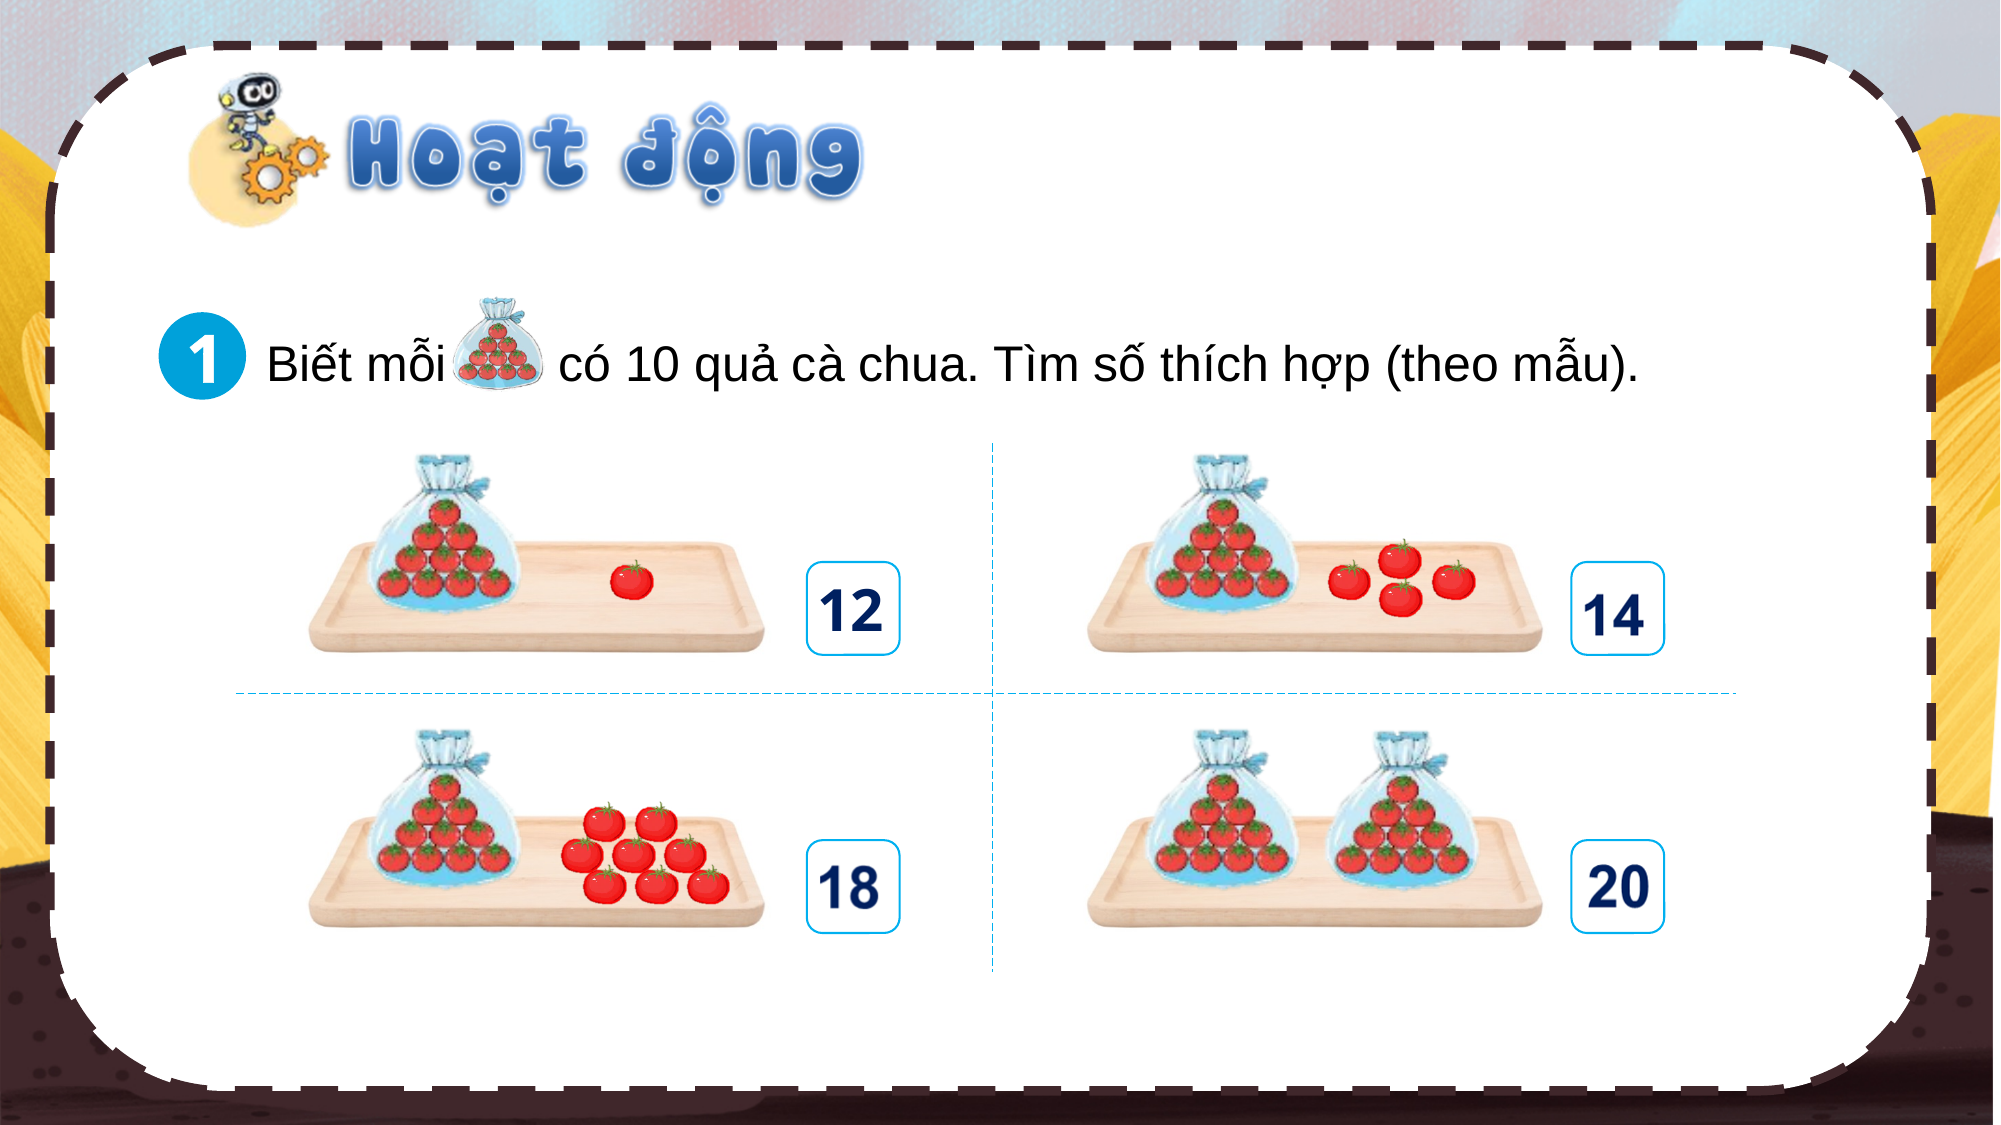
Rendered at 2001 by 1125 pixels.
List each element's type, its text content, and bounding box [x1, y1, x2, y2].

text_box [305, 718, 772, 947]
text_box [1542, 523, 1688, 693]
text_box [1083, 718, 1550, 947]
text_box 1 [157, 311, 248, 401]
title Biết mỗi có 10 quả cà chua. Tìm số thích hợp (theo mẫu). [251, 259, 1822, 400]
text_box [305, 443, 772, 672]
text_box [48, 44, 1933, 1092]
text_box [777, 523, 924, 693]
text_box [777, 801, 924, 973]
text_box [1083, 443, 1550, 672]
picture [0, 0, 2001, 1125]
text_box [1542, 801, 1688, 973]
